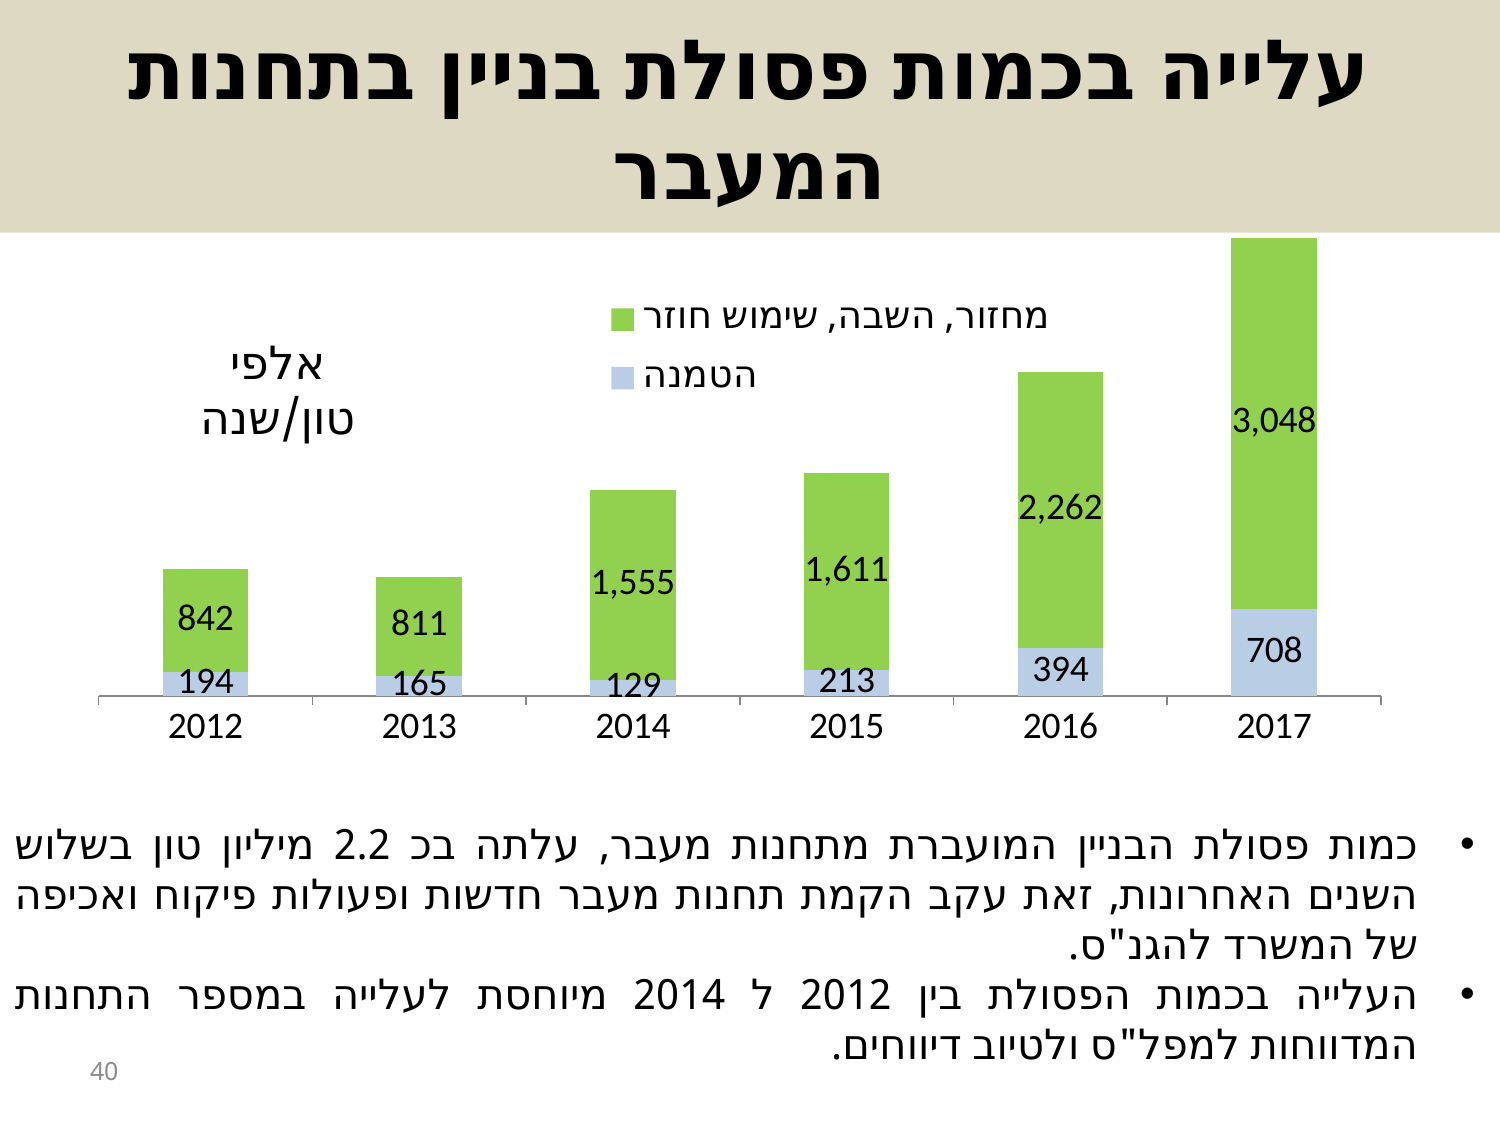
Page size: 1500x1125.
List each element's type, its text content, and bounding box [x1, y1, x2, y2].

chart [82, 207, 1418, 774]
text_box כמות פסולת הבניין המועברת מתחנות מעבר, עלתה בכ 2.2 מיליון טון בשלוש השנים האחרונות, זאת עקב הקמת תחנות מעבר חדשות ופעולות פיקוח ואכיפה של המשרד להגנ"ס. העלייה בכמות הפסולת בין 2012 ל 2014 מיוחסת לעלייה במספר התחנות המדווחות למפל"ס ולטיוב דיווחים. [0, 810, 1490, 1076]
title עלייה בכמות פסולת בניין בתחנות המעבר [0, 0, 1500, 233]
slide_number 40 [75, 1042, 425, 1103]
